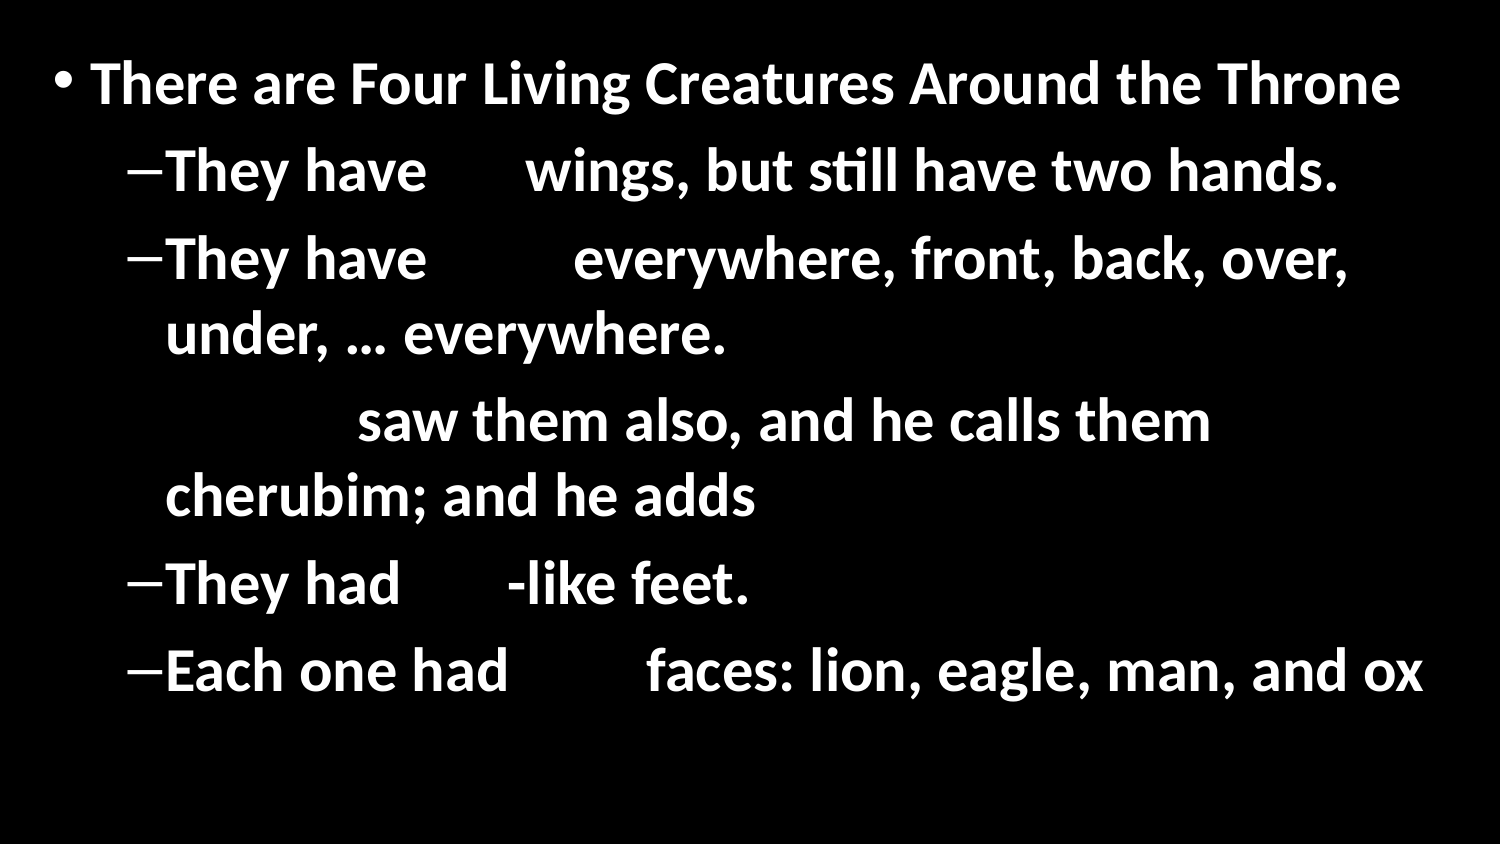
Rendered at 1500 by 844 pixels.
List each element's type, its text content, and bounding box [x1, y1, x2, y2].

list There are Four Living Creatures Around the Throne They have six wings, but still have two hands. They have eyes everywhere, front, back, over, under, … everywhere. Ezekiel saw them also, and he calls them cherubim; and he adds They had calf-like feet. Each one had four faces: lion, eagle, man, and ox [37, 34, 1463, 844]
